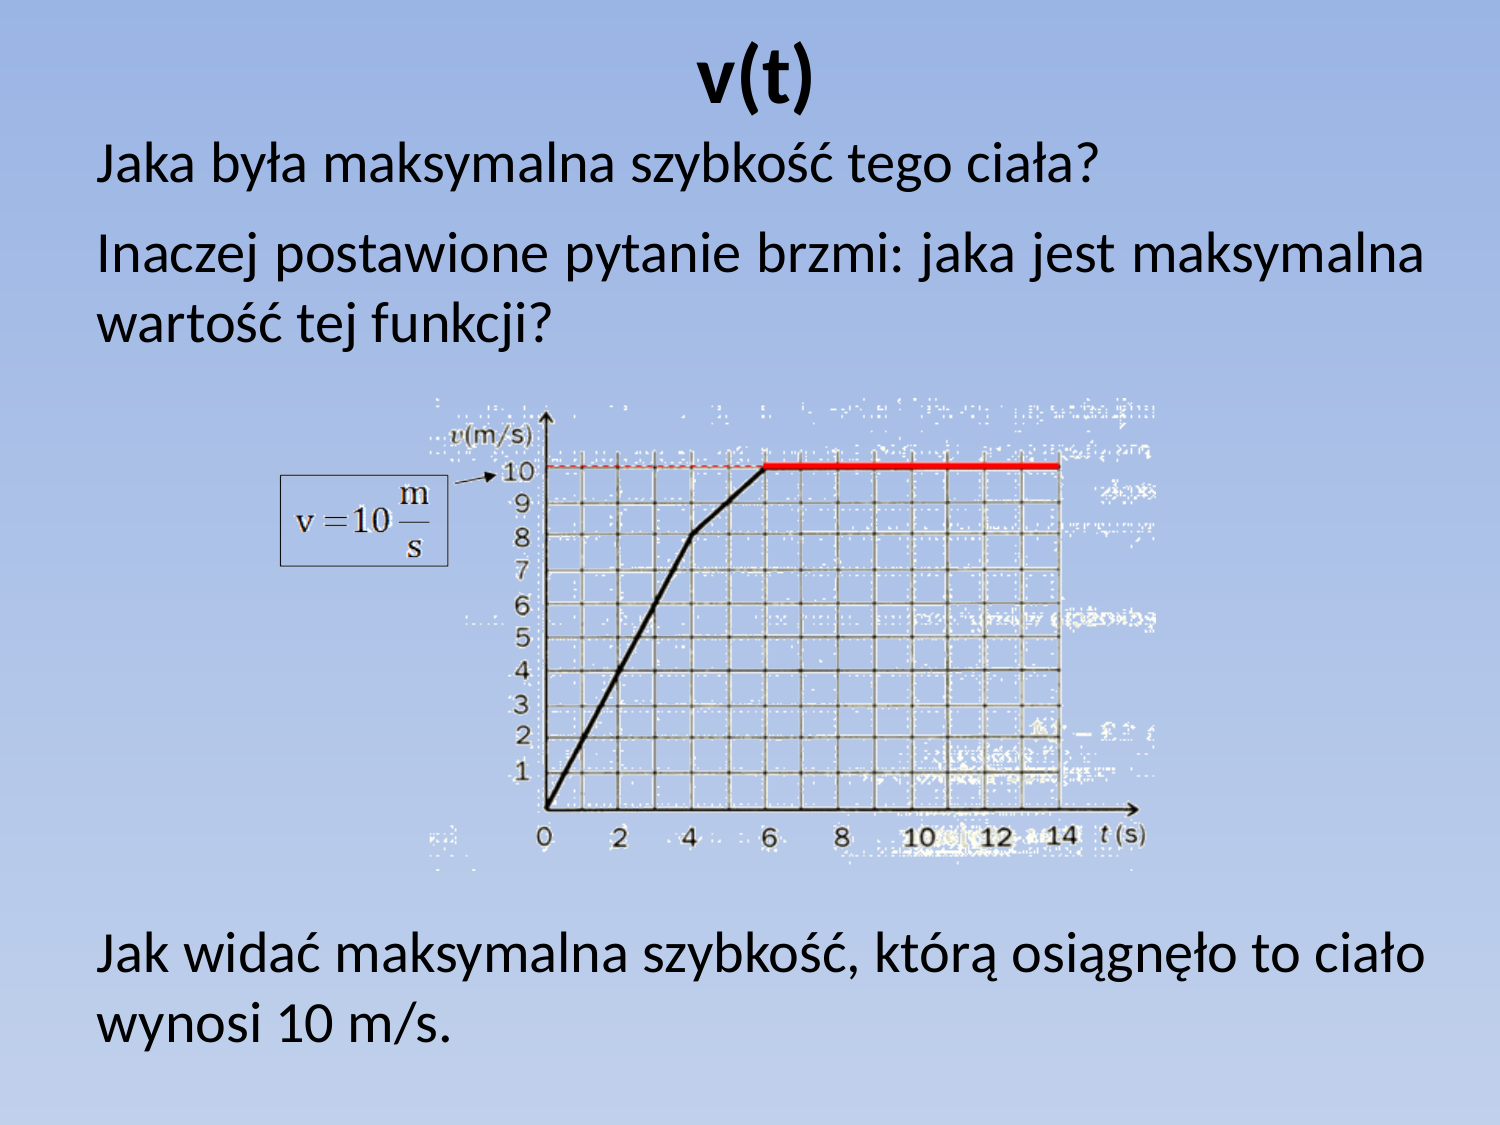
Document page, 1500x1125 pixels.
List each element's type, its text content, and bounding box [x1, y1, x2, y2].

picture [269, 398, 1156, 871]
title v(t) [82, 0, 1432, 117]
text_box Jaka była maksymalna szybkość tego ciała? Inaczej postawione pytanie brzmi: jaka jest maksymalna wartość tej funkcji? Jak widać maksymalna szybkość, którą osiągnęło to ciało wynosi 10 m/s. [82, 117, 1442, 1062]
